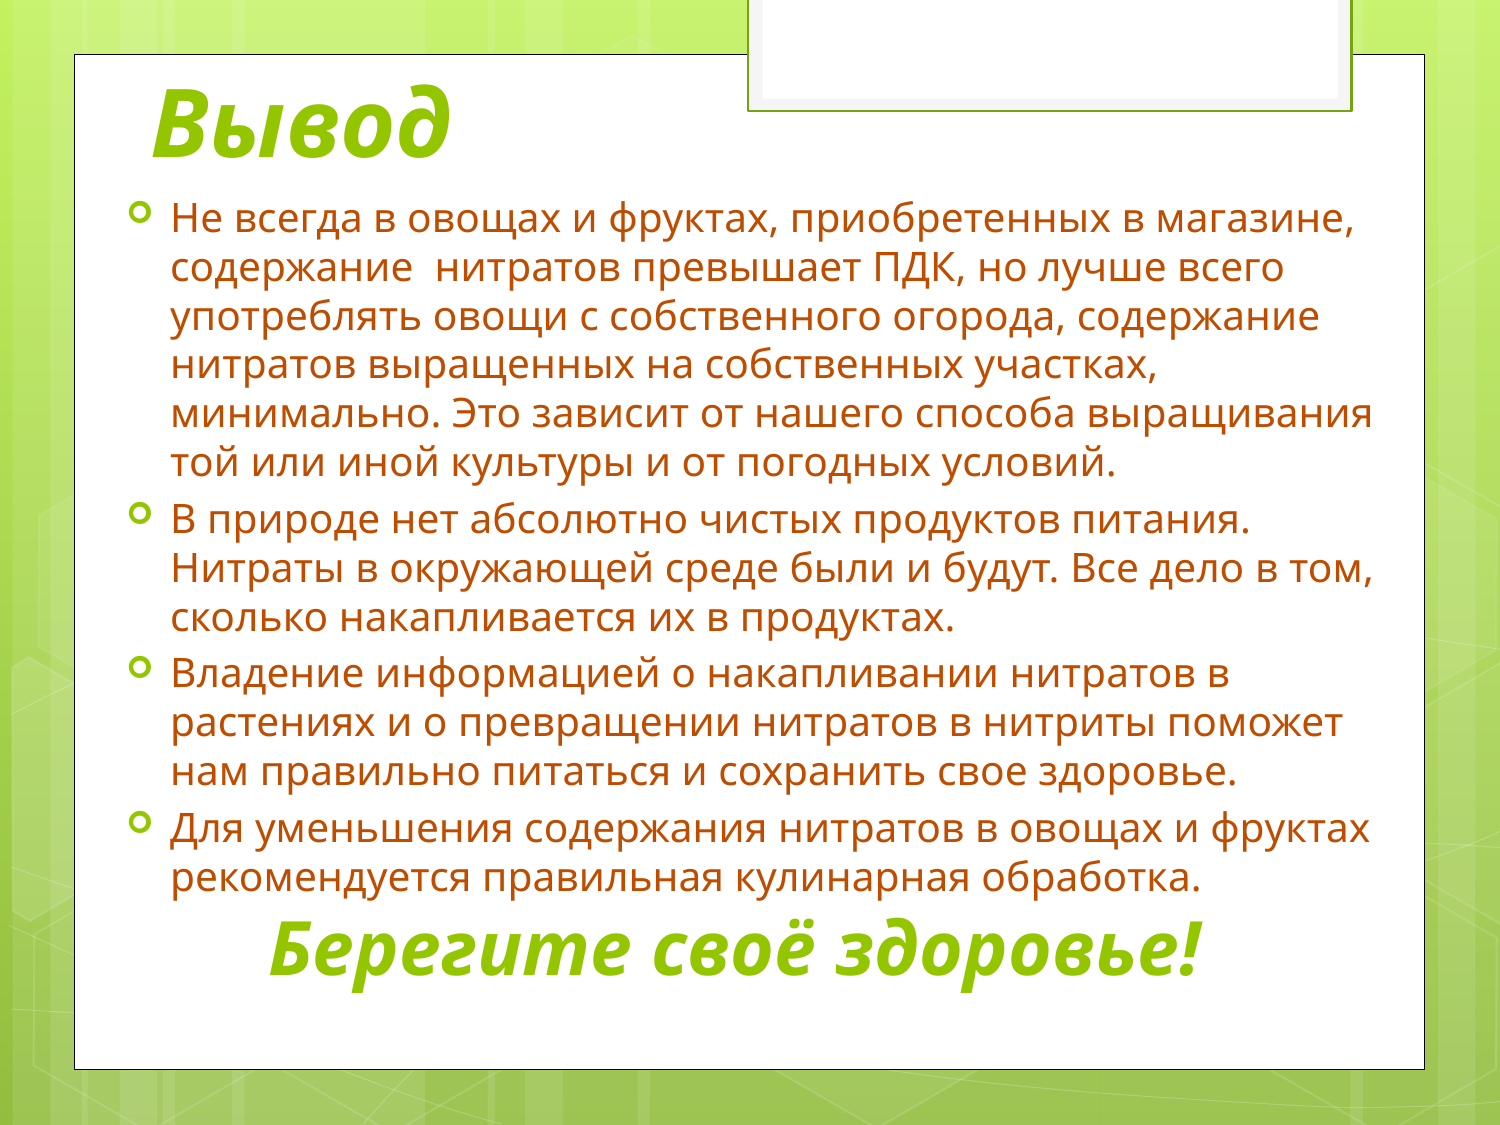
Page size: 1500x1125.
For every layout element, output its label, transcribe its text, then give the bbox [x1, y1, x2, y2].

title Вывод [135, 54, 1289, 184]
list Не всегда в овощах и фруктах, приобретенных в магазине, содержание нитратов превышает ПДК, но лучше всего употреблять овощи с собственного огорода, содержание нитратов выращенных на собственных участках, минимально. Это зависит от нашего способа выращивания той или иной культуры и от погодных условий. В природе нет абсолютно чистых продуктов питания. Нитраты в окружающей среде были и будут. Все дело в том, сколько накапливается их в продуктах. Владение информацией о накапливании нитратов в растениях и о превращении нитратов в нитриты поможет нам правильно питаться и сохранить свое здоровье. Для уменьшения содержания нитратов в овощах и фруктах рекомендуется правильная кулинарная обработка. [100, 184, 1400, 953]
text_box Берегите своё здоровье! [253, 893, 1500, 1058]
